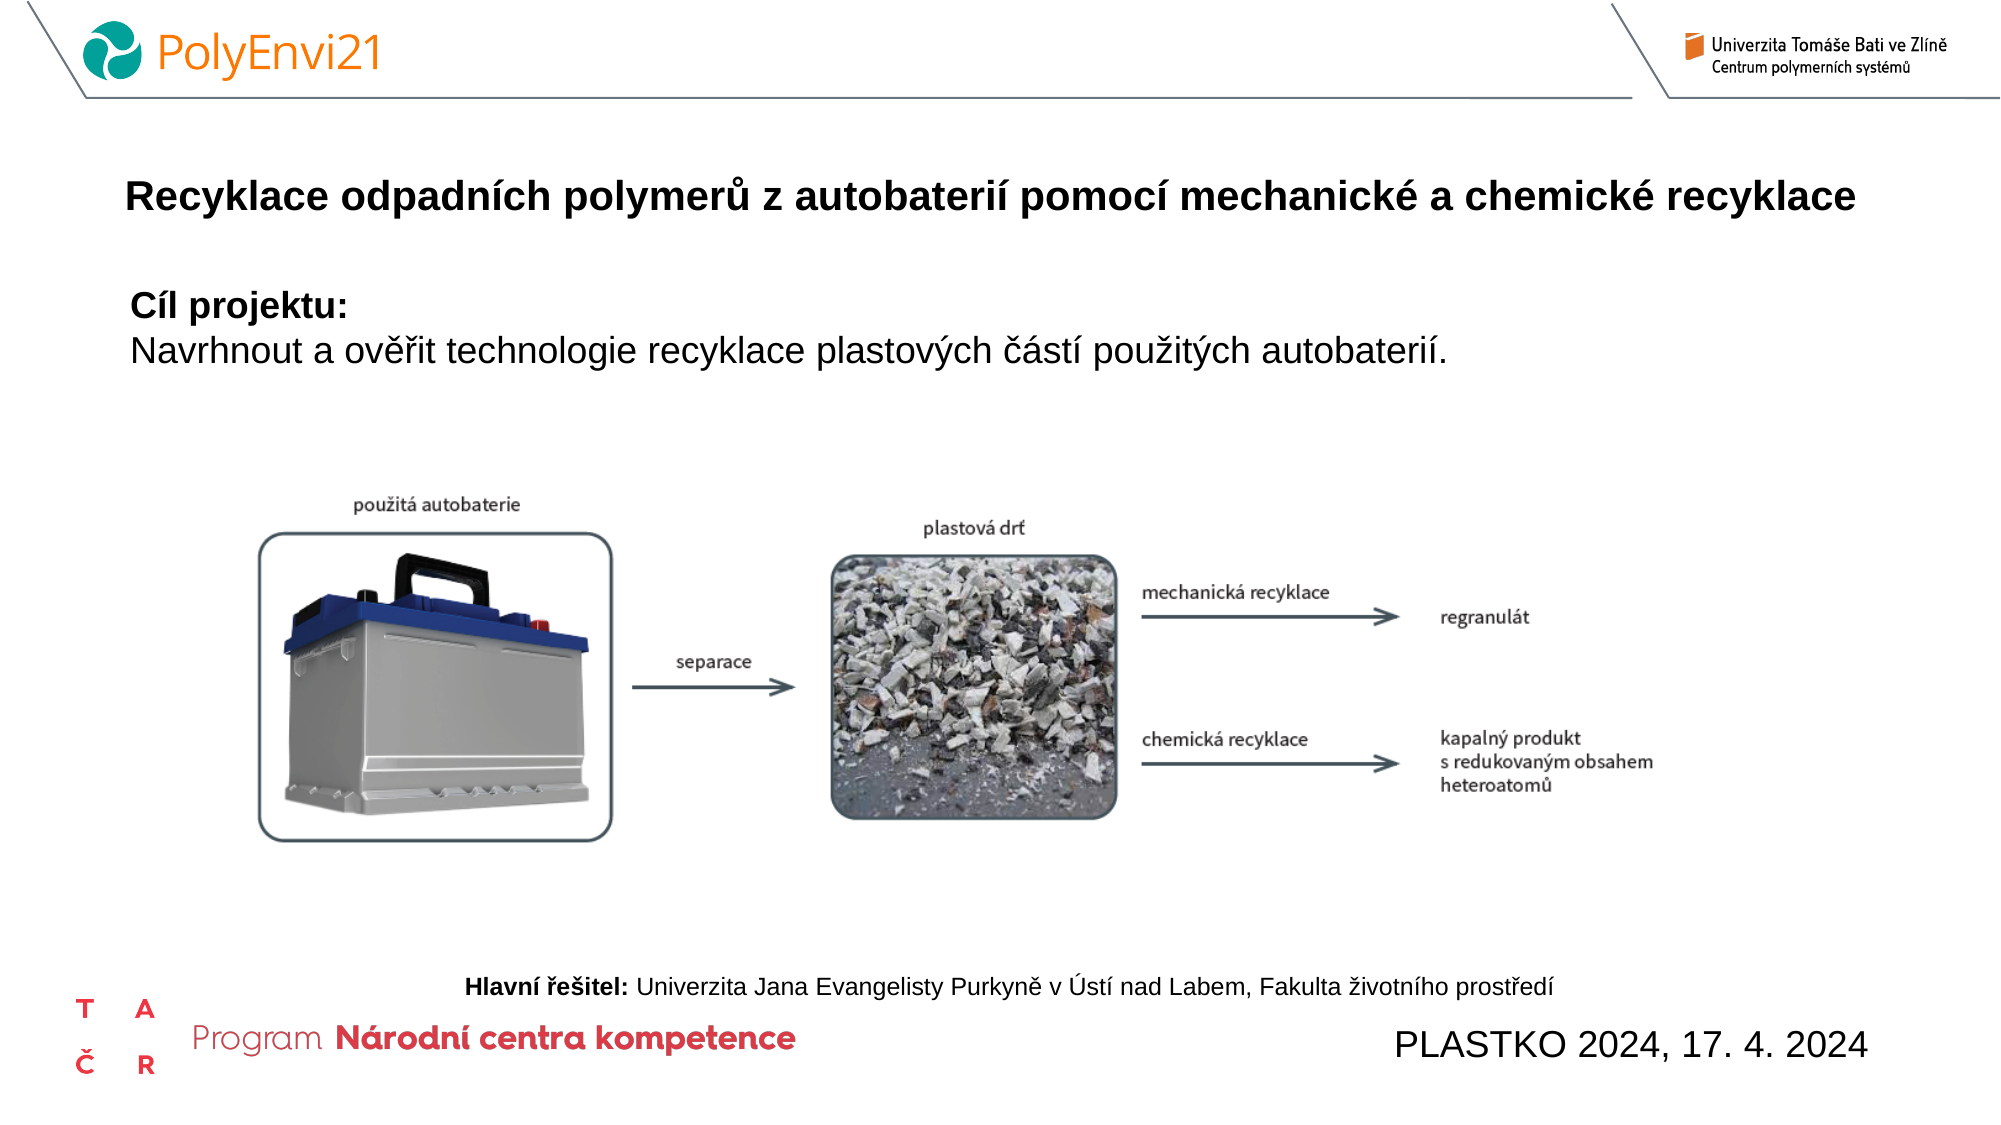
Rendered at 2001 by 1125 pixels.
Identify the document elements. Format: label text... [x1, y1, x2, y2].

text_box Hlavní řešitel: Univerzita Jana Evangelisty Purkyně v Ústí nad Labem, Fakulta životního prostředí [449, 962, 1572, 1008]
picture [177, 472, 1703, 887]
picture [1684, 33, 1948, 76]
text_box Recyklace odpadních polymerů z autobaterií pomocí mechanické a chemické recyklace [98, 111, 1924, 227]
text_box Cíl projektu: Navrhnout a ověřit technologie recyklace plastových částí použitých autobaterií. [115, 228, 1862, 379]
text_box PLASTKO 2024, 17. 4. 2024 [1379, 1012, 1924, 1073]
picture [169, 976, 816, 1107]
picture [83, 21, 377, 81]
picture [76, 999, 155, 1074]
